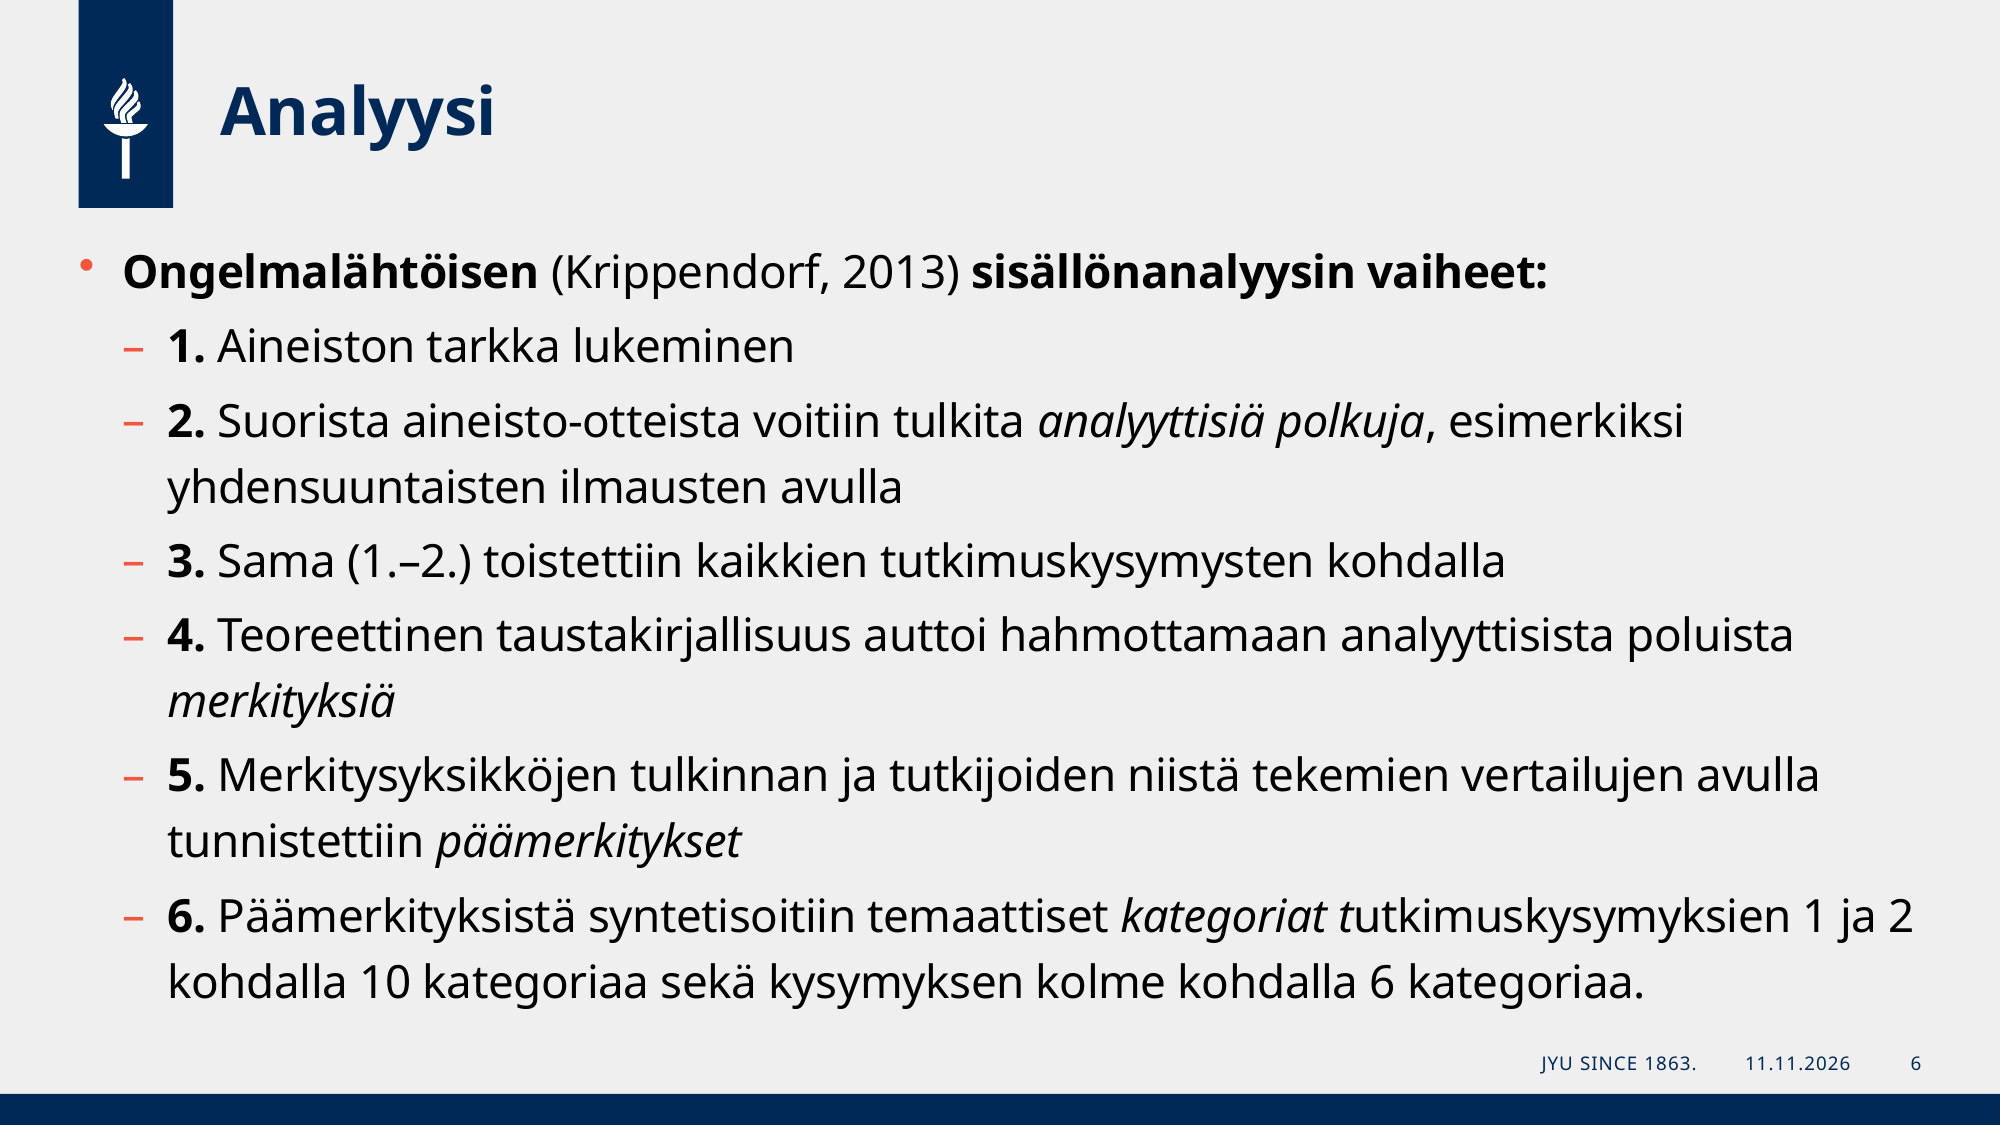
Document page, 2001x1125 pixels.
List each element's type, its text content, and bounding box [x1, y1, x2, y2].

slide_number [1697, 1046, 1850, 1083]
title Analyysi [220, 78, 1922, 256]
footer JYU Since 1863. [999, 1046, 1697, 1083]
slide_number 6 [1850, 1046, 1922, 1083]
list Ongelmalähtöisen (Krippendorf, 2013) sisällönanalyysin vaiheet: 1. Aineiston tarkka lukeminen 2. Suorista aineisto-otteista voitiin tulkita analyyttisiä polkuja, esimerkiksi yhdensuuntaisten ilmausten avulla 3. Sama (1.–2.) toistettiin kaikkien tutkimuskysymysten kohdalla 4. Teoreettinen taustakirjallisuus auttoi hahmottamaan analyyttisista poluista merkityksiä 5. Merkitysyksikköjen tulkinnan ja tutkijoiden niistä tekemien vertailujen avulla tunnistettiin päämerkitykset 6. Päämerkityksistä syntetisoitiin temaattiset kategoriat tutkimuskysymyksien 1 ja 2 kohdalla 10 kategoriaa sekä kysymyksen kolme kohdalla 6 kategoriaa. [78, 231, 1921, 1012]
